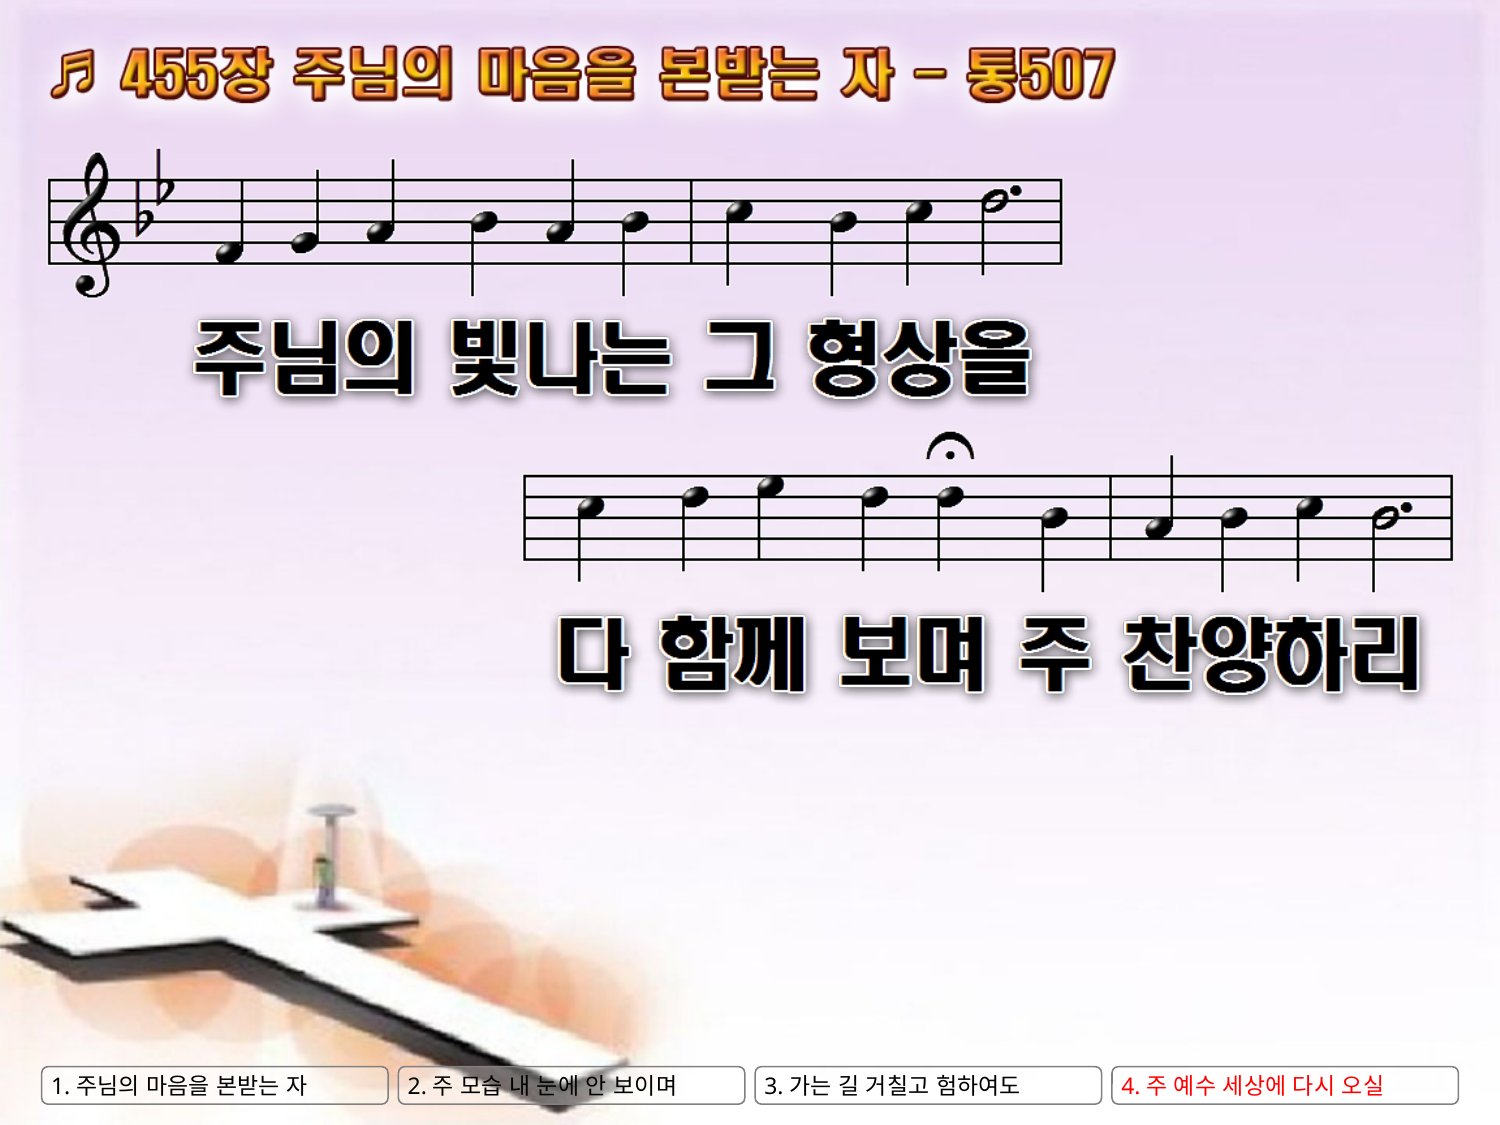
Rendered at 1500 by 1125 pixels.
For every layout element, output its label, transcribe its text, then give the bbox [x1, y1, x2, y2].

picture [0, 0, 1500, 1125]
text_box 2.주 모습 내 눈에 안 보이며 [398, 1066, 745, 1105]
text_box 3.가는 길 거칠고 험하여도 [755, 1066, 1102, 1105]
text_box 4.주 예수 세상에 다시 오실 [1111, 1066, 1459, 1105]
text_box 1.주님의 마음을 본받는 자 [41, 1066, 389, 1105]
